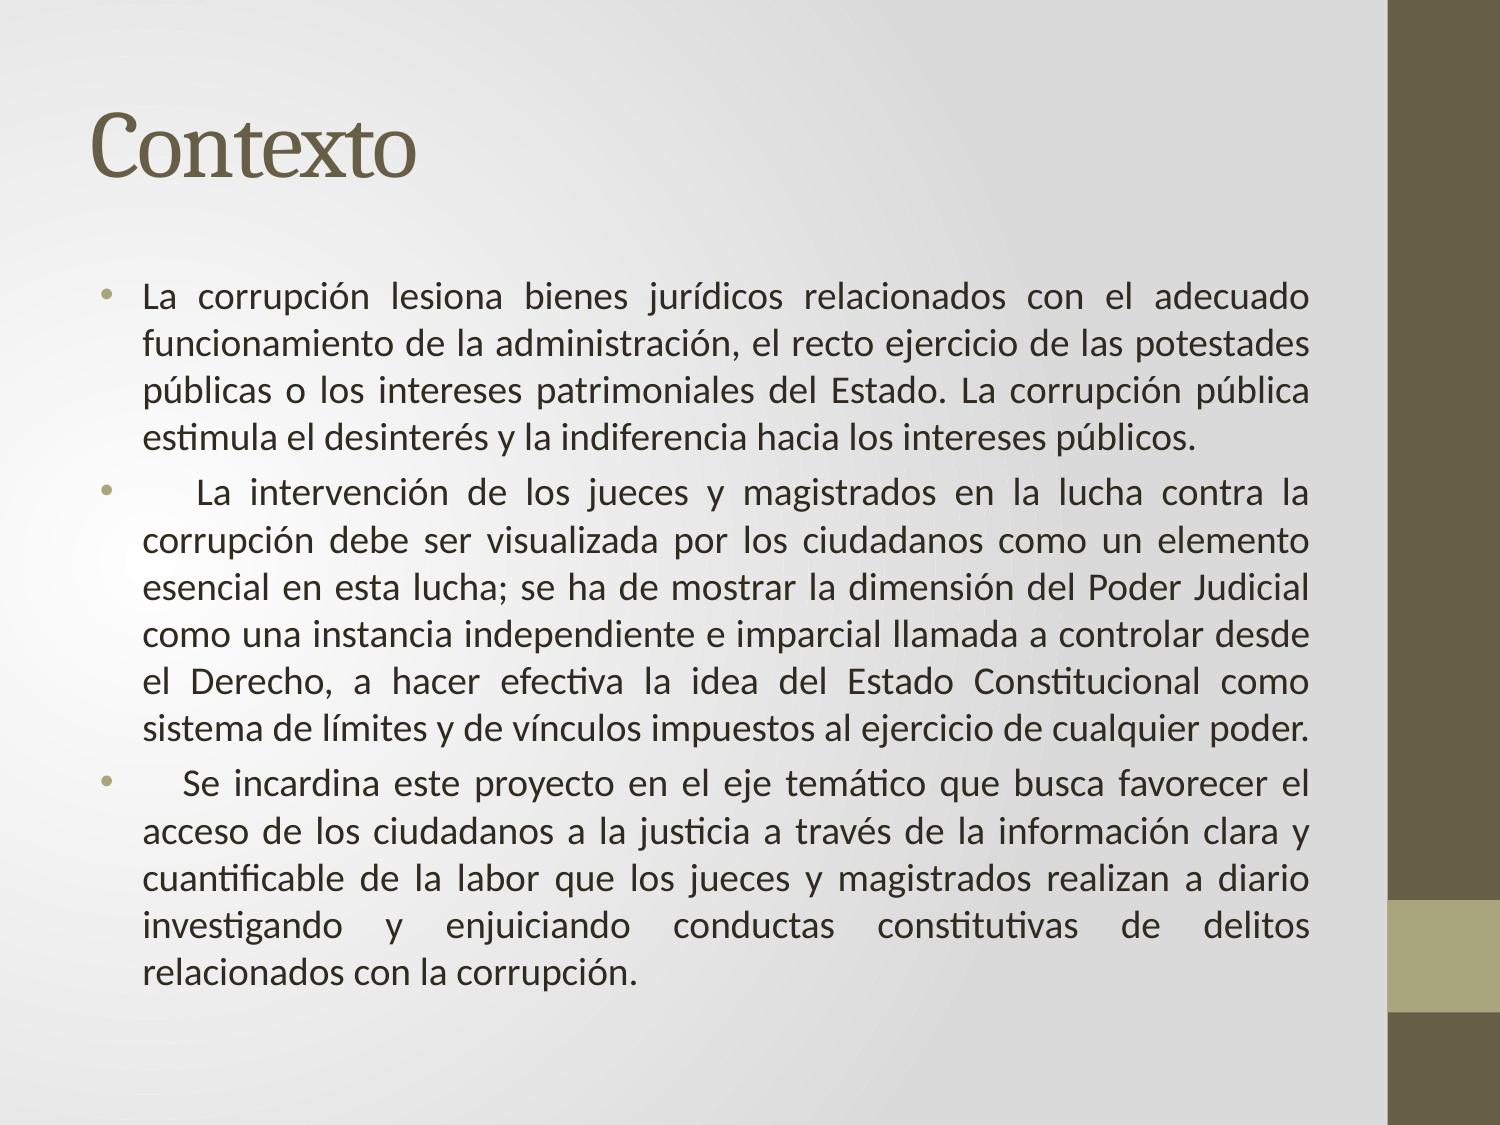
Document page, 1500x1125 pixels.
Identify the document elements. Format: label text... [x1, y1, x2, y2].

list La corrupción lesiona bienes jurídicos relacionados con el adecuado funcionamiento de la administración, el recto ejercicio de las potestades públicas o los intereses patrimoniales del Estado. La corrupción pública estimula el desinterés y la indiferencia hacia los intereses públicos. La intervención de los jueces y magistrados en la lucha contra la corrupción debe ser visualizada por los ciudadanos como un elemento esencial en esta lucha; se ha de mostrar la dimensión del Poder Judicial como una instancia independiente e imparcial llamada a controlar desde el Derecho, a hacer efectiva la idea del Estado Constitucional como sistema de límites y de vínculos impuestos al ejercicio de cualquier poder. Se incardina este proyecto en el eje temático que busca favorecer el acceso de los ciudadanos a la justicia a través de la información clara y cuantificable de la labor que los jueces y magistrados realizan a diario investigando y enjuiciando conductas constitutivas de delitos relacionados con la corrupción. [75, 262, 1325, 1050]
title Contexto [75, 45, 1325, 233]
